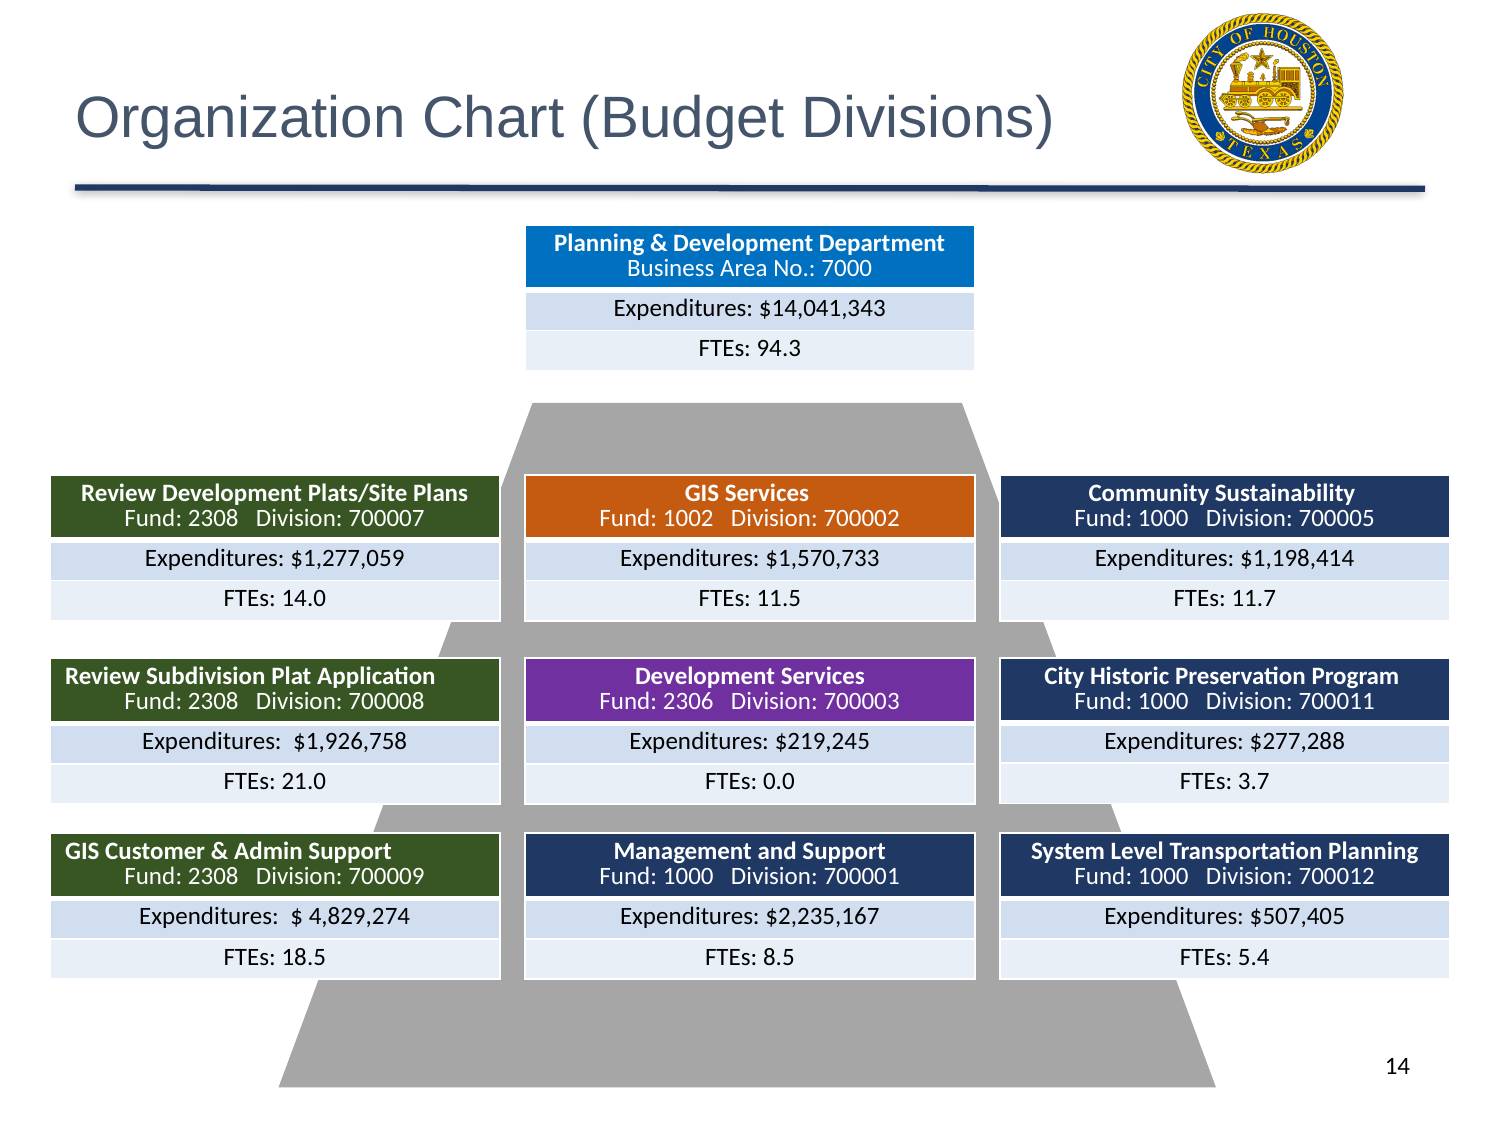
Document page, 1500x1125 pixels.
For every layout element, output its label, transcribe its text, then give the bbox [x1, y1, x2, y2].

table_cell FTEs: 5.4 [1001, 940, 1449, 978]
table_header GIS Services Fund: 1002 Division: 700002 [526, 476, 974, 537]
table_cell FTEs: 11.7 [1001, 581, 1449, 620]
text_box [277, 401, 1201, 1089]
table_header Planning & Development Department Business Area No.: 7000 [526, 226, 974, 287]
table_cell FTEs: 21.0 [51, 765, 499, 803]
table_cell Expenditures: $219,245 [526, 726, 974, 763]
table_cell Expenditures: $1,570,733 [526, 543, 974, 580]
table_cell FTEs: 18.5 [51, 940, 499, 978]
table_header System Level Transportation Planning Fund: 1000 Division: 700012 [1001, 834, 1449, 896]
table_cell FTEs: 8.5 [526, 940, 974, 978]
table_cell FTEs: 11.5 [526, 581, 974, 620]
table_cell FTEs: 0.0 [526, 765, 974, 803]
table_cell Expenditures: $ 4,829,274 [51, 901, 499, 938]
table_header Community Sustainability Fund: 1000 Division: 700005 [1001, 476, 1449, 537]
table_cell Expenditures: $2,235,167 [526, 901, 974, 938]
table_cell Expenditures: $1,926,758 [51, 726, 499, 763]
table_header Review Development Plats/Site Plans Fund: 2308 Division: 700007 [51, 476, 499, 537]
table_cell Expenditures: $277,288 [1001, 726, 1449, 762]
table_header Development Services Fund: 2306 Division: 700003 [526, 659, 974, 721]
table_header Review Subdivision Plat Application Fund: 2308 Division: 700008 [51, 659, 499, 721]
picture [1181, 12, 1348, 179]
title Organization Chart (Budget Divisions) [75, 49, 1105, 188]
table_cell Expenditures: $507,405 [1001, 901, 1449, 938]
table_cell Expenditures: $1,277,059 [51, 543, 499, 580]
table_header Management and Support Fund: 1000 Division: 700001 [526, 834, 974, 896]
slide_number 14 [1074, 1042, 1425, 1103]
table_cell FTEs: 3.7 [1001, 764, 1449, 803]
table_header City Historic Preservation Program Fund: 1000 Division: 700011 [1001, 659, 1449, 720]
table_cell FTEs: 94.3 [526, 331, 974, 370]
table_cell Expenditures: $1,198,414 [1001, 543, 1449, 580]
table_header GIS Customer & Admin Support Fund: 2308 Division: 700009 [51, 834, 499, 896]
table_cell FTEs: 14.0 [51, 581, 499, 620]
table_cell Expenditures: $14,041,343 [526, 293, 974, 330]
